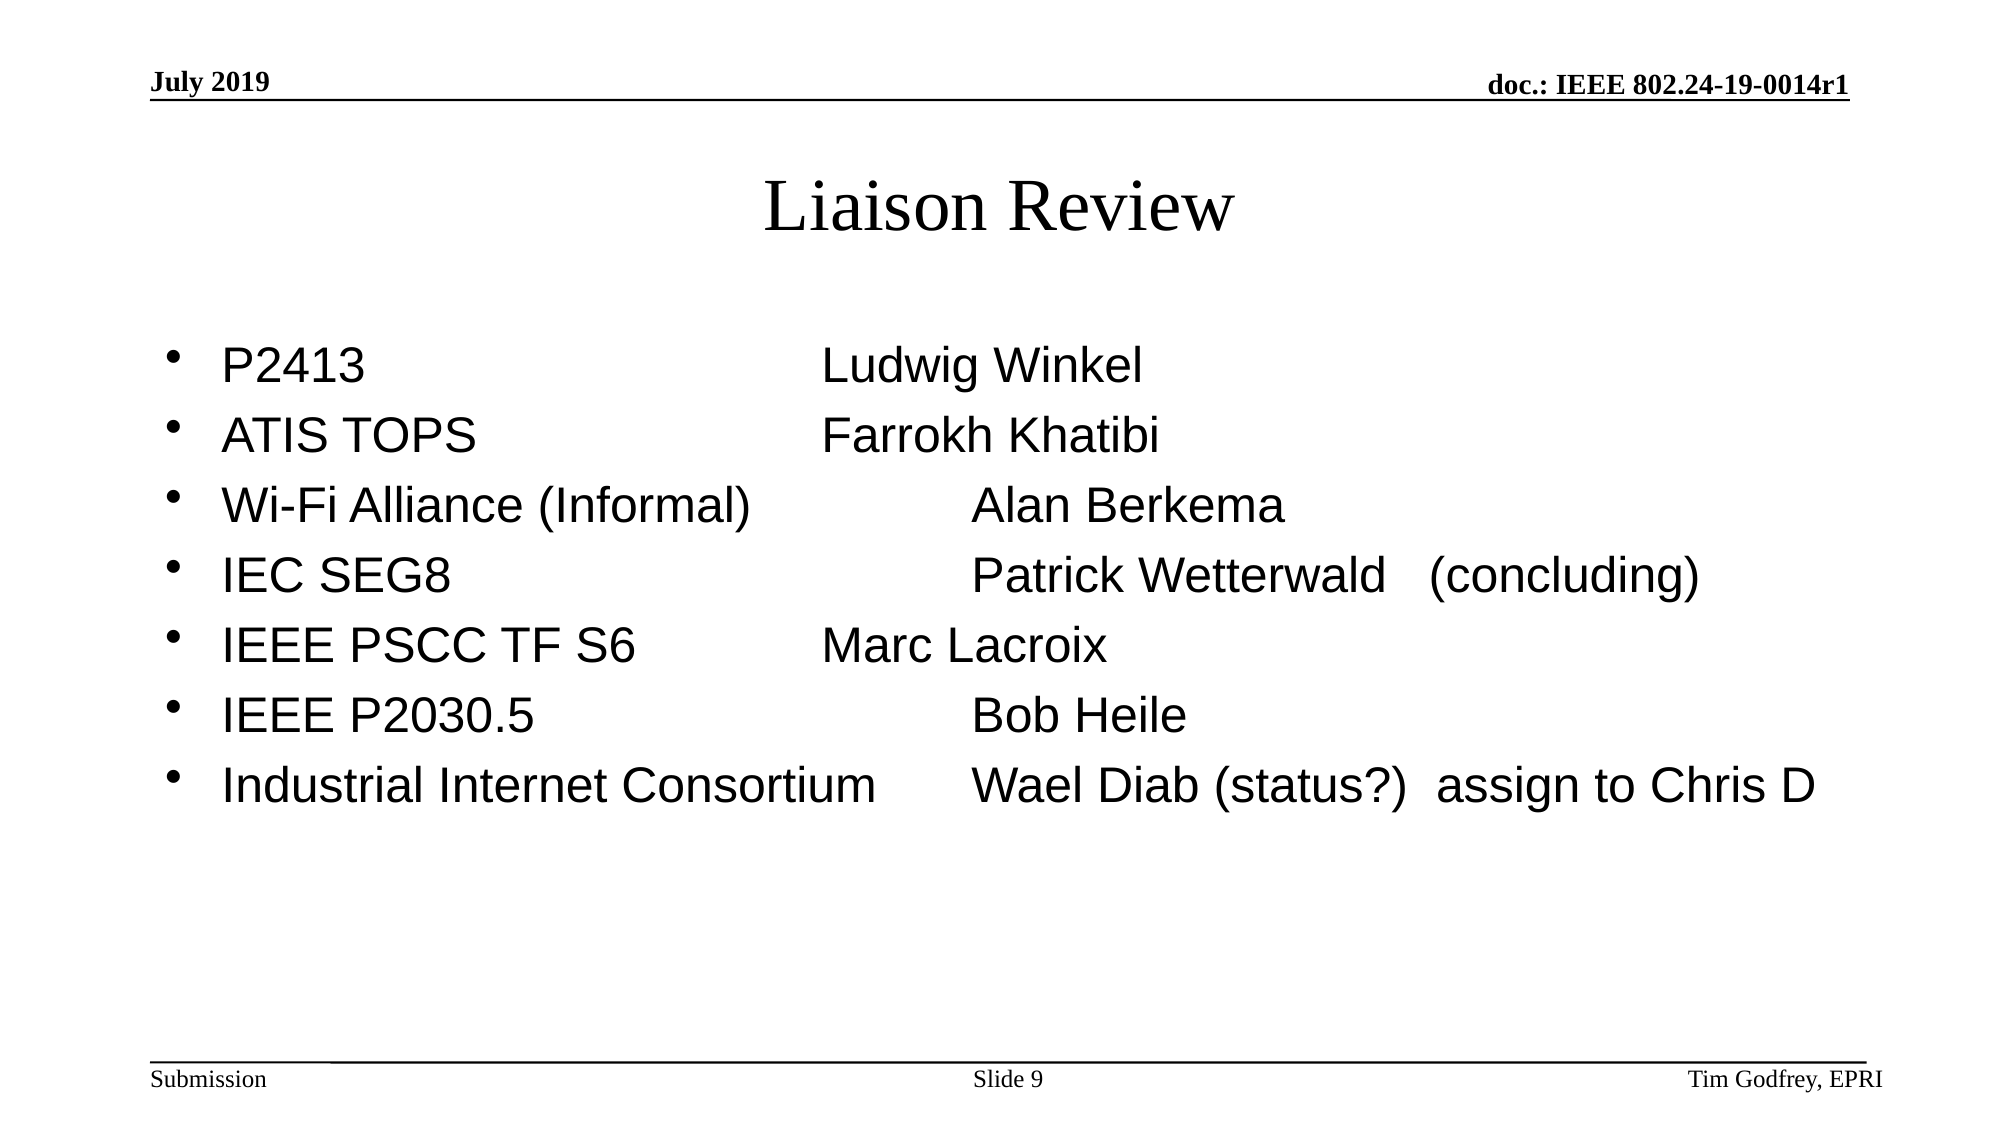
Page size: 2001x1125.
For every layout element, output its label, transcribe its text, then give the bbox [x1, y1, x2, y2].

title Liaison Review [150, 112, 1850, 288]
slide_number Slide 9 [937, 1062, 1079, 1108]
footer Tim Godfrey, EPRI [1200, 1062, 1884, 1108]
list P2413 Ludwig Winkel ATIS TOPS Farrokh Khatibi Wi-Fi Alliance (Informal) Alan Berkema IEC SEG8 Patrick Wetterwald (concluding) IEEE PSCC TF S6 Marc Lacroix IEEE P2030.5 Bob Heile Industrial Internet Consortium Wael Diab (status?) assign to Chris D [150, 324, 1850, 1000]
